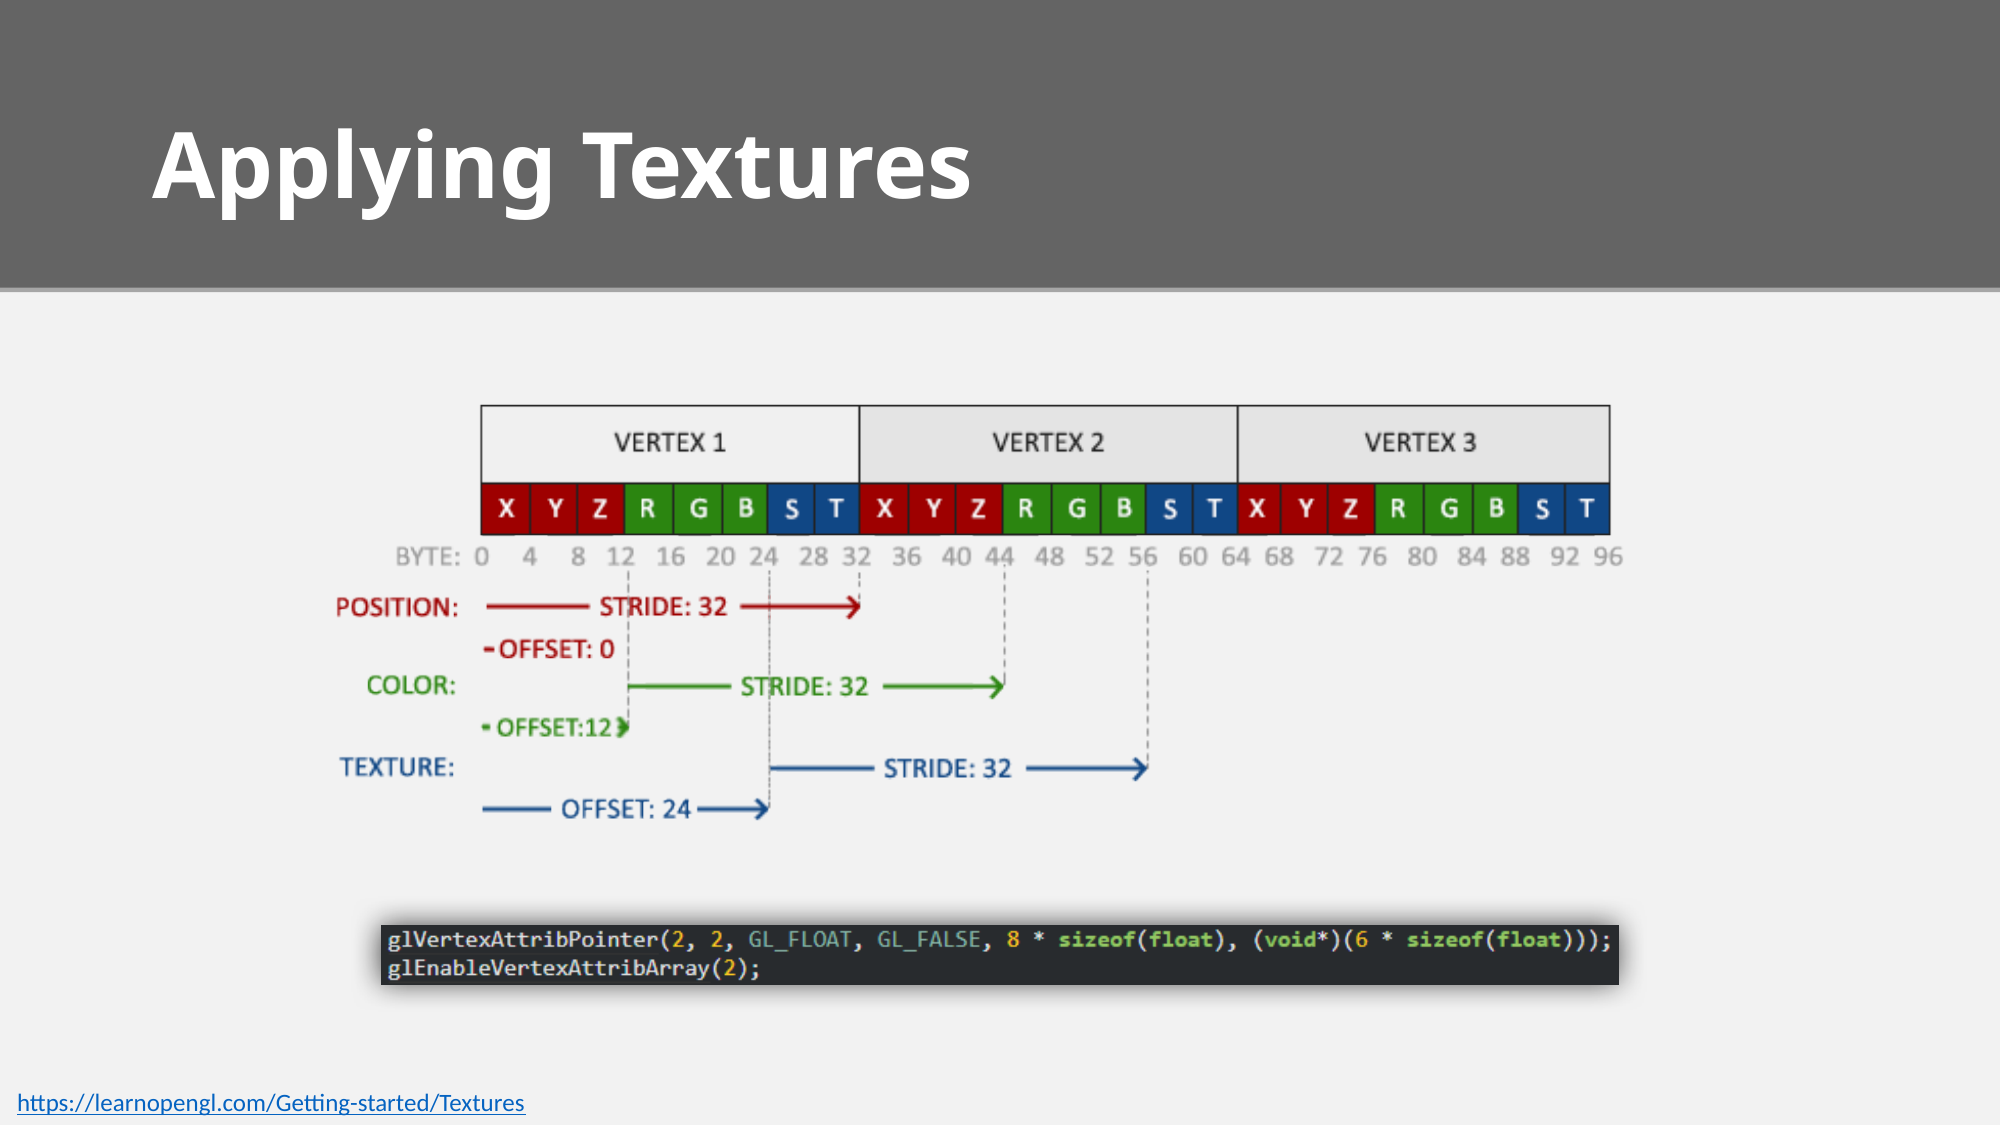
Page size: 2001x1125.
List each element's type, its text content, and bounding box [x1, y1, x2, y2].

text_box https://learnopengl.com/Getting-started/Textures [2, 1079, 541, 1125]
picture [319, 362, 1681, 866]
picture [381, 925, 1619, 985]
title Applying Textures [137, 59, 1863, 278]
